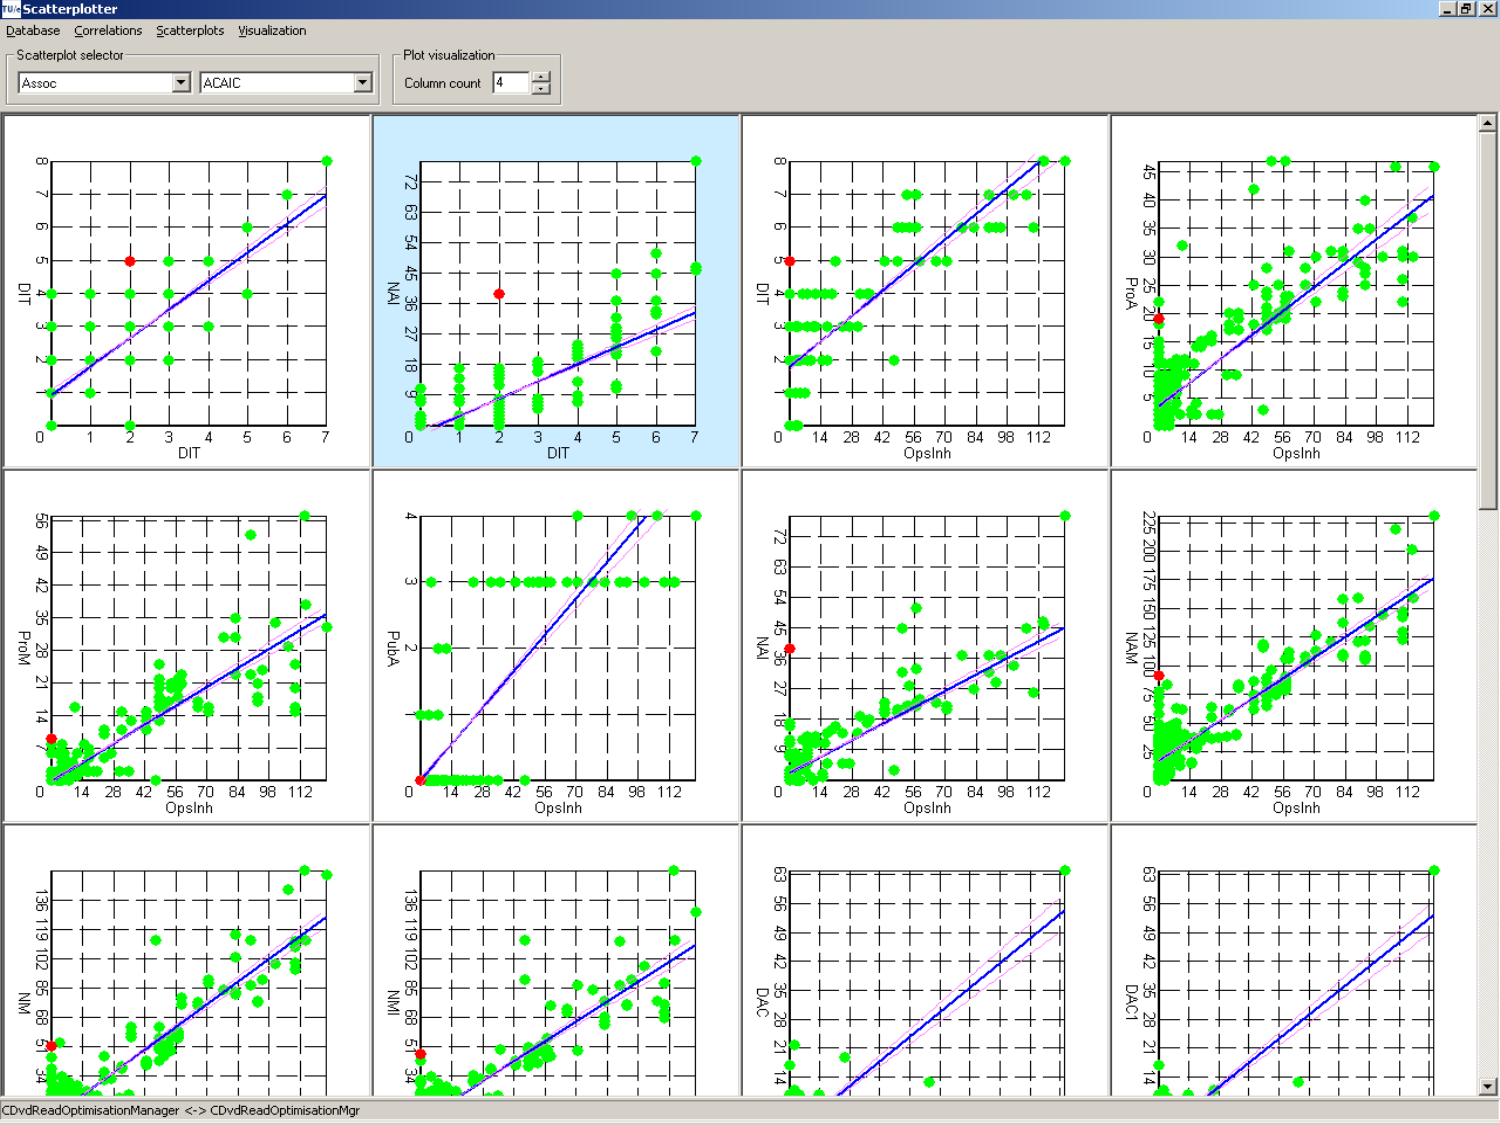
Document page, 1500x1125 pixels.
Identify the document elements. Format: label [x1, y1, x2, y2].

list [0, 0, 1500, 1125]
